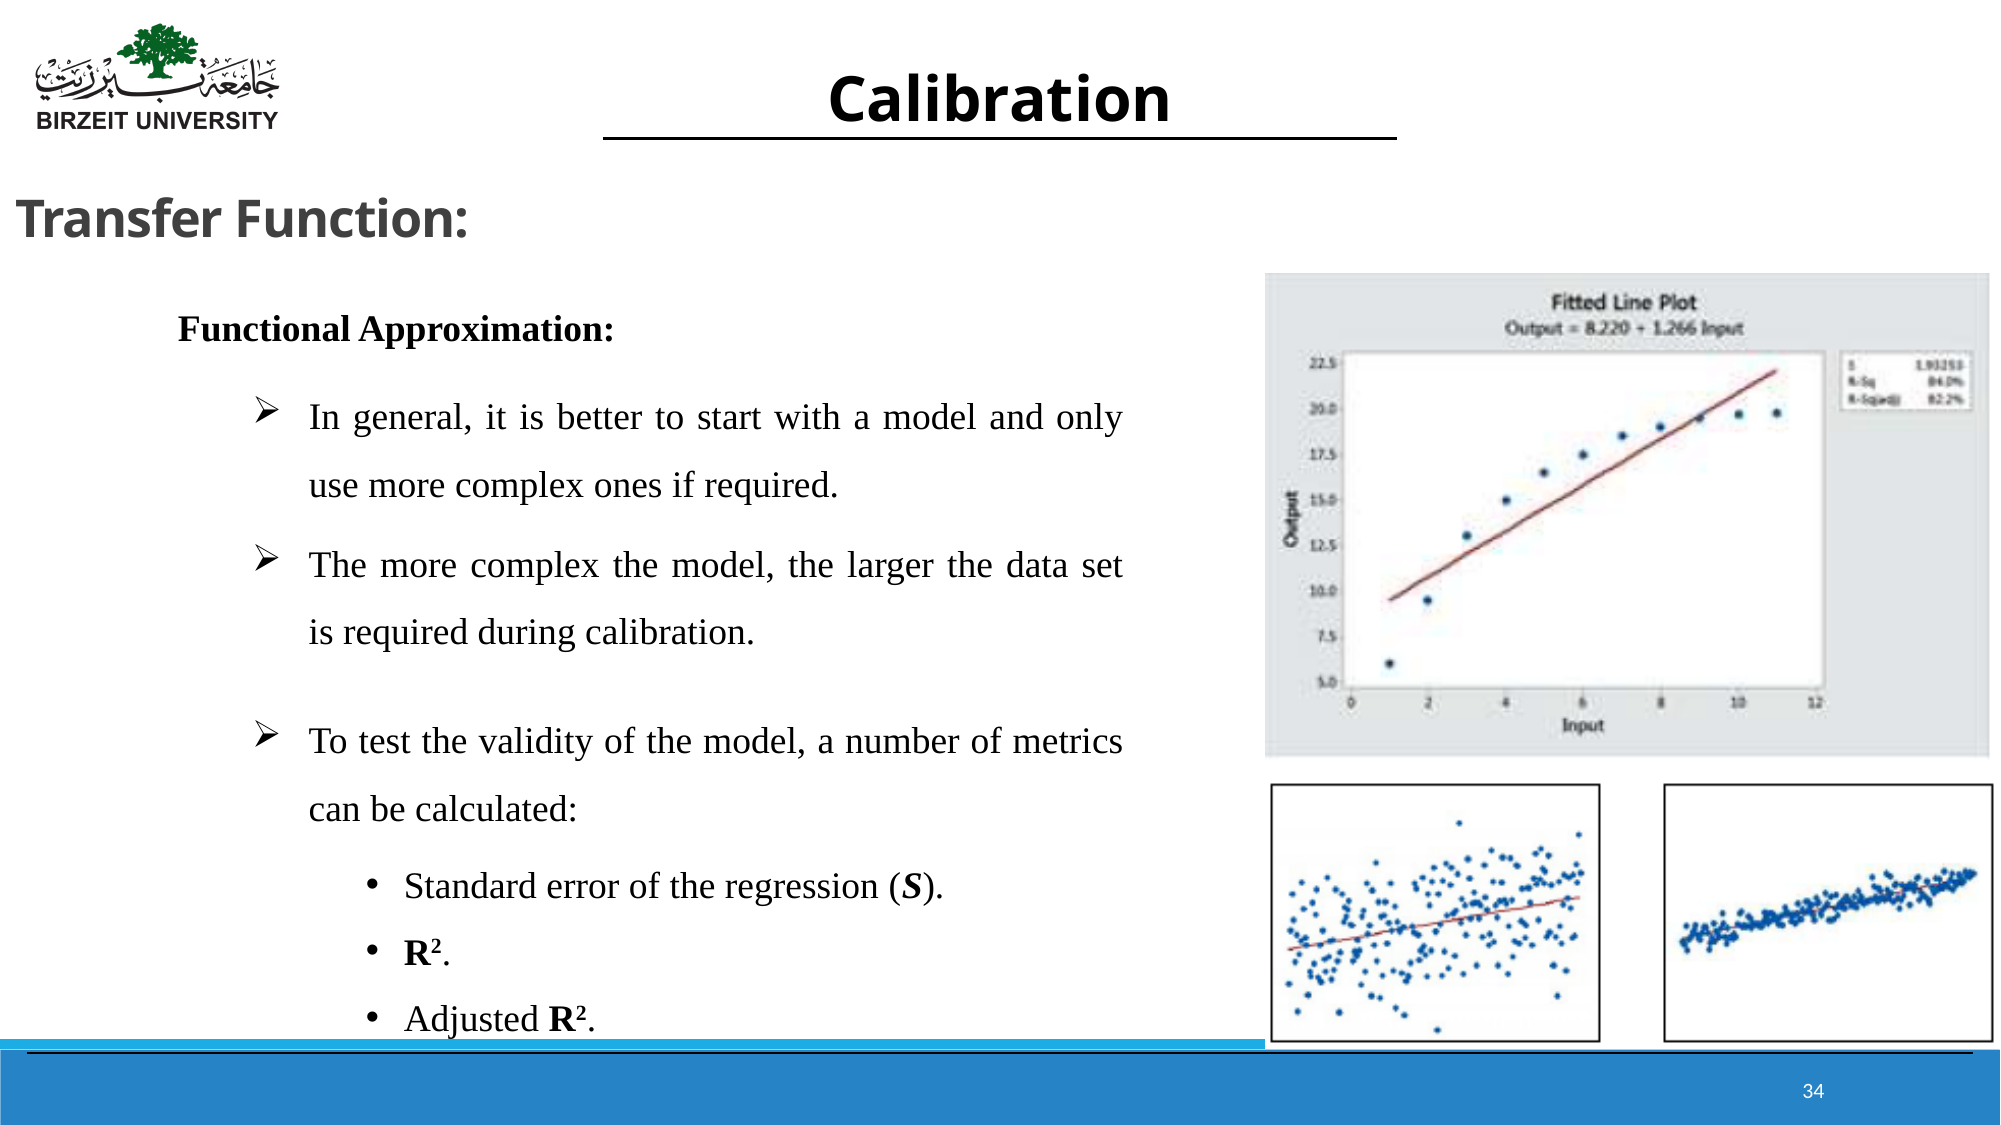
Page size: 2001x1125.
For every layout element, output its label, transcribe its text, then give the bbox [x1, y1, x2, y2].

title Transfer Function: [0, 181, 763, 262]
picture [25, 20, 292, 140]
text_box Calibration [503, 38, 1497, 164]
text_box The more complex the model, the larger the data set is required during calibration. To test the validity of the model, a number of metrics can be calculated: Standard error of the regression (S). R2. Adjusted R2. [162, 509, 1140, 1047]
text_box Functional Approximation: In general, it is better to start with a model and only use more complex ones if required. [162, 273, 1140, 509]
slide_number 34 [1624, 1064, 1840, 1120]
picture [1265, 273, 2000, 1050]
